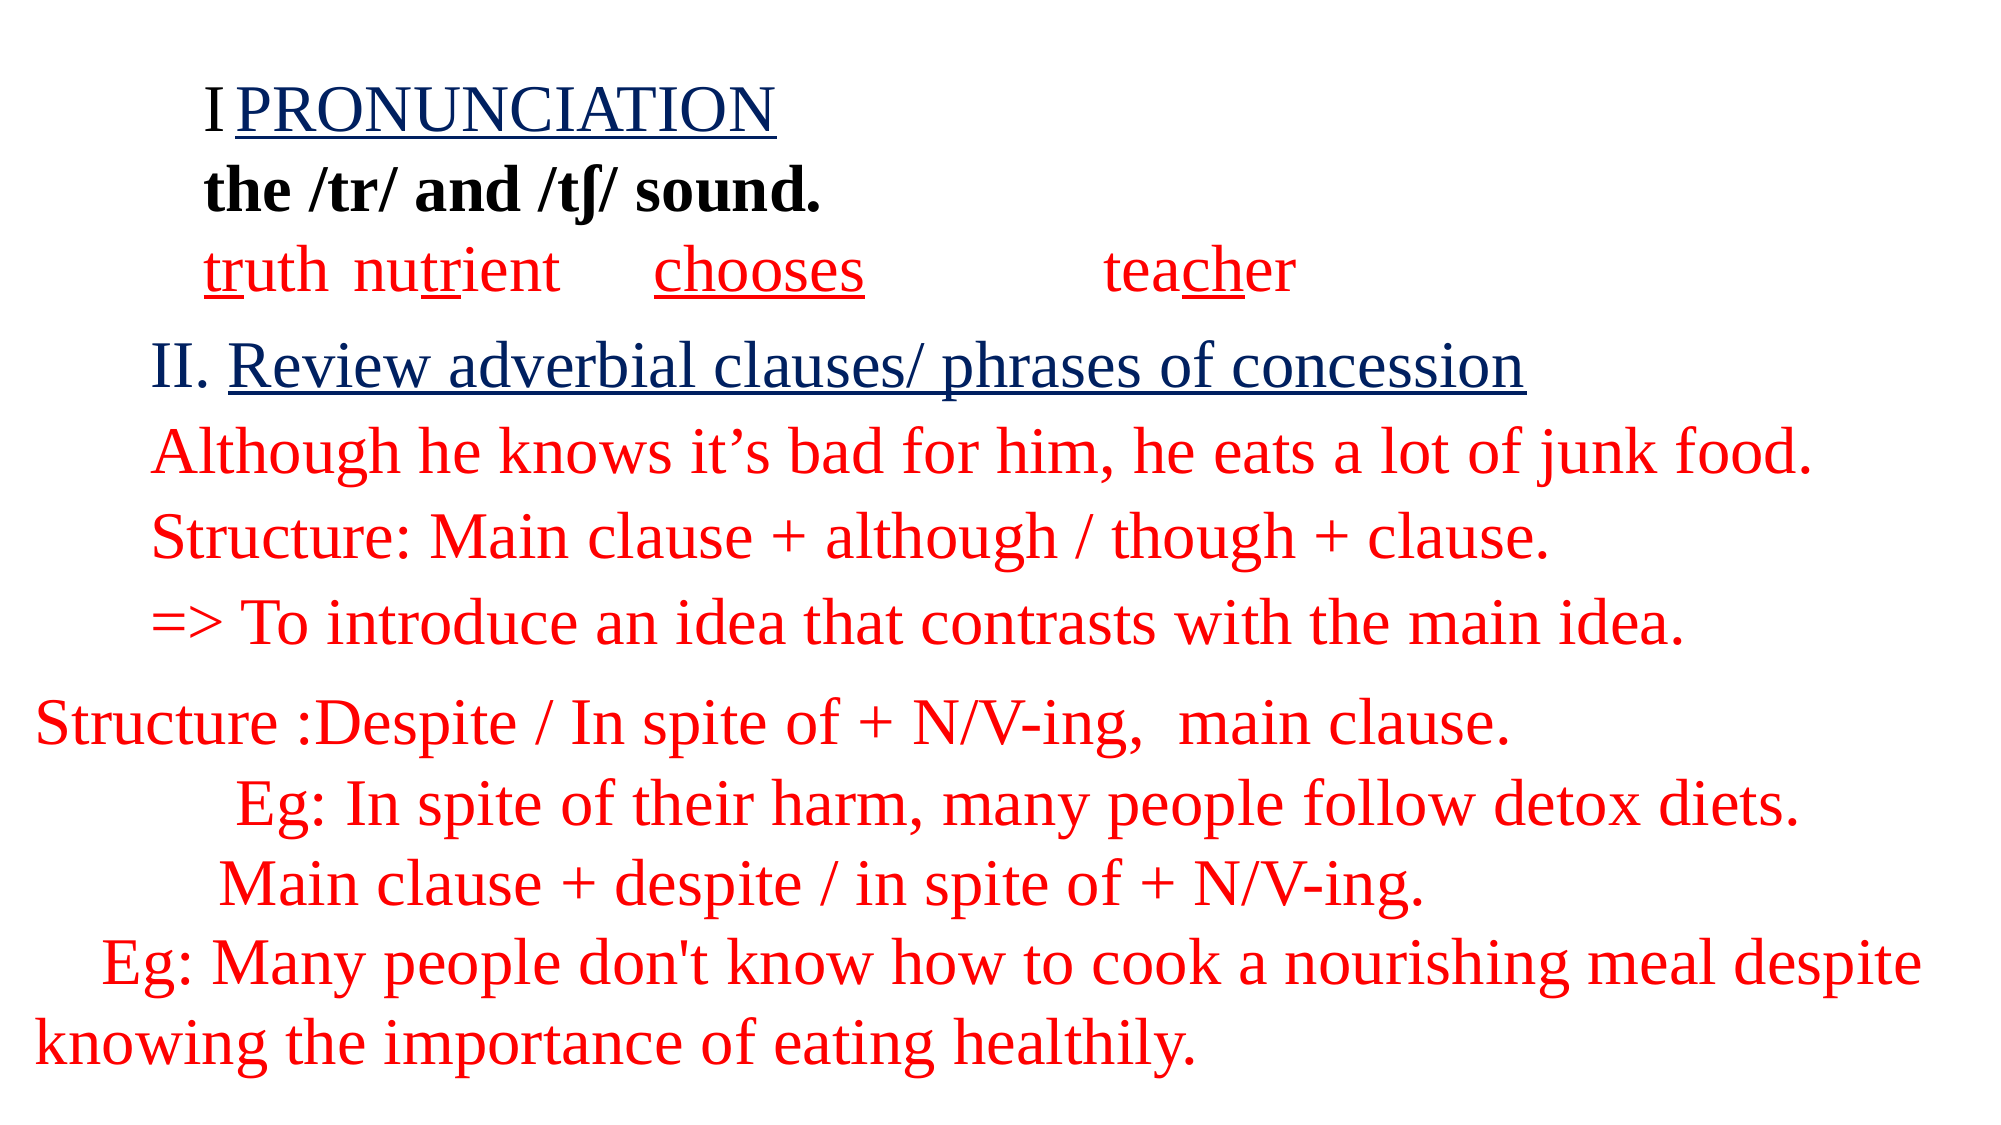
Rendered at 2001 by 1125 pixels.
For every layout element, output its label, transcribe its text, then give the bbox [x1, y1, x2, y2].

text_box I PRONUNCIATION the /tr/ and /tʃ/ sound. truth nutrient chooses teacher [188, 57, 1829, 307]
text_box II. Review adverbial clauses/ phrases of concession Although he knows it’s bad for him, he eats a lot of junk food. Structure: Main clause + although / though + clause. => To introduce an idea that contrasts with the main idea. [60, 307, 1912, 665]
text_box Structure :Despite / In spite of + N/V-ing, main clause. Eg: In spite of their harm, many people follow detox diets. Main clause + despite / in spite of + N/V-ing. Eg: Many people don't know how to cook a nourishing meal despite knowing the importance of eating healthily. [20, 670, 2000, 1086]
